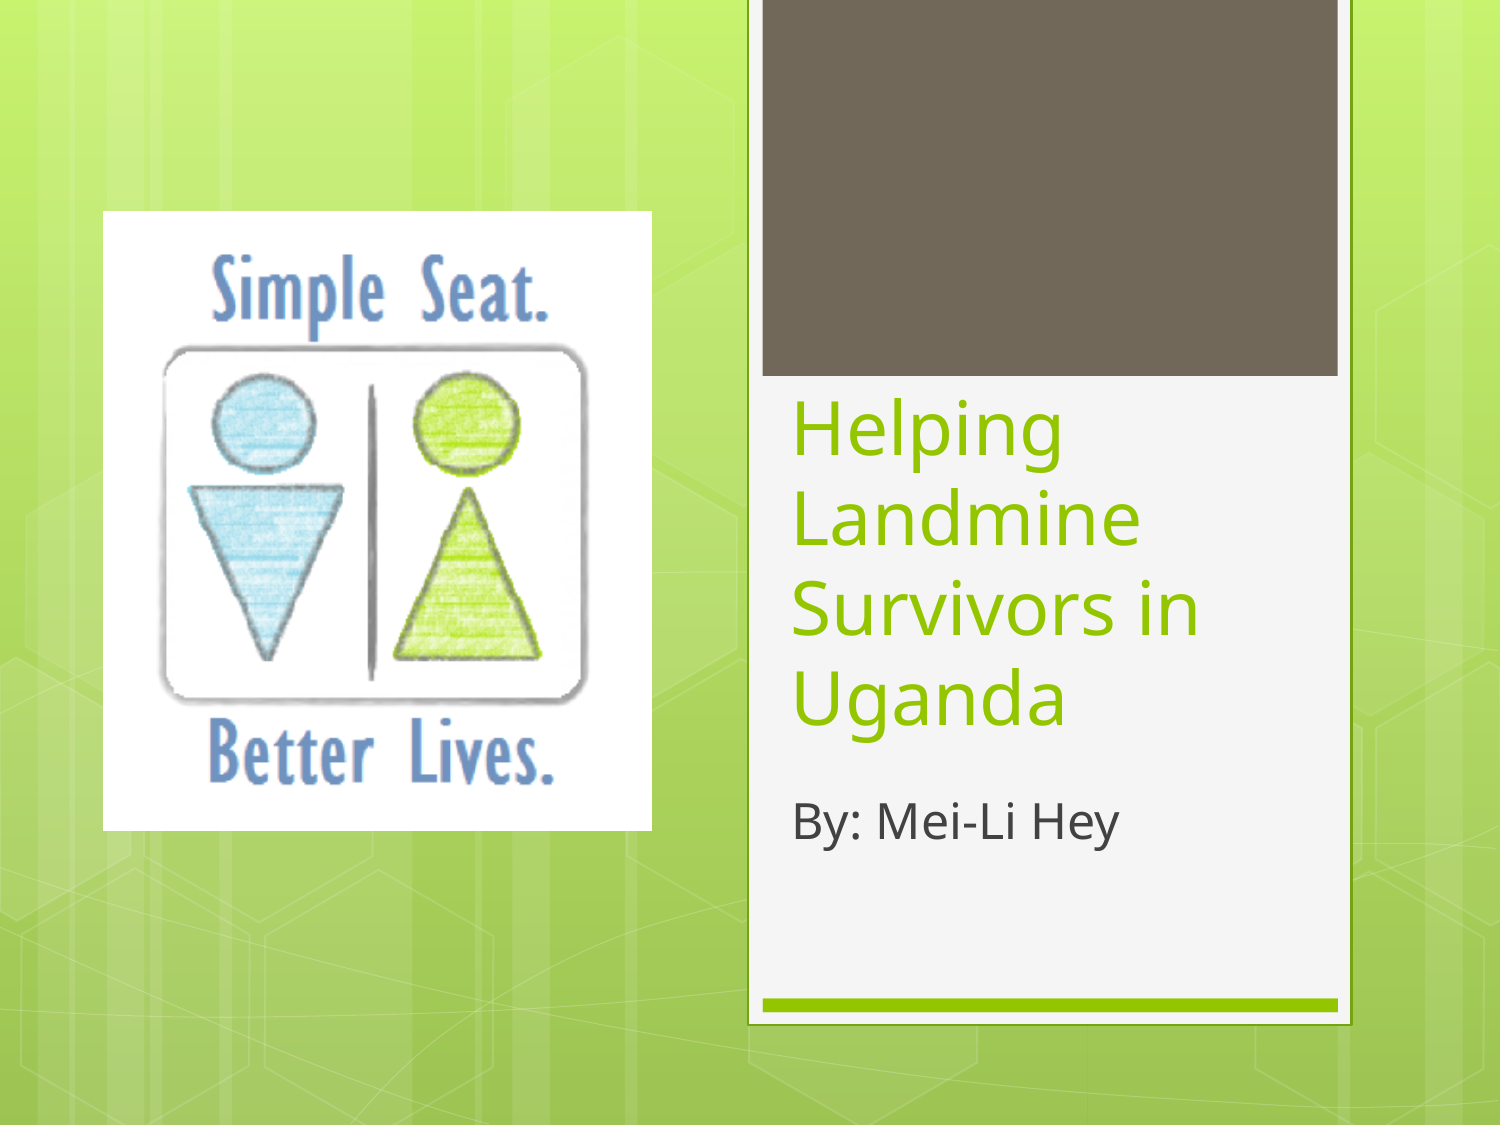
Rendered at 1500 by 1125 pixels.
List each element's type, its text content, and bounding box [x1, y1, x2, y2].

title Helping Landmine Survivors in Uganda [775, 468, 1320, 749]
subtitle By: Mei-Li Hey [776, 781, 1320, 933]
picture [102, 211, 652, 832]
